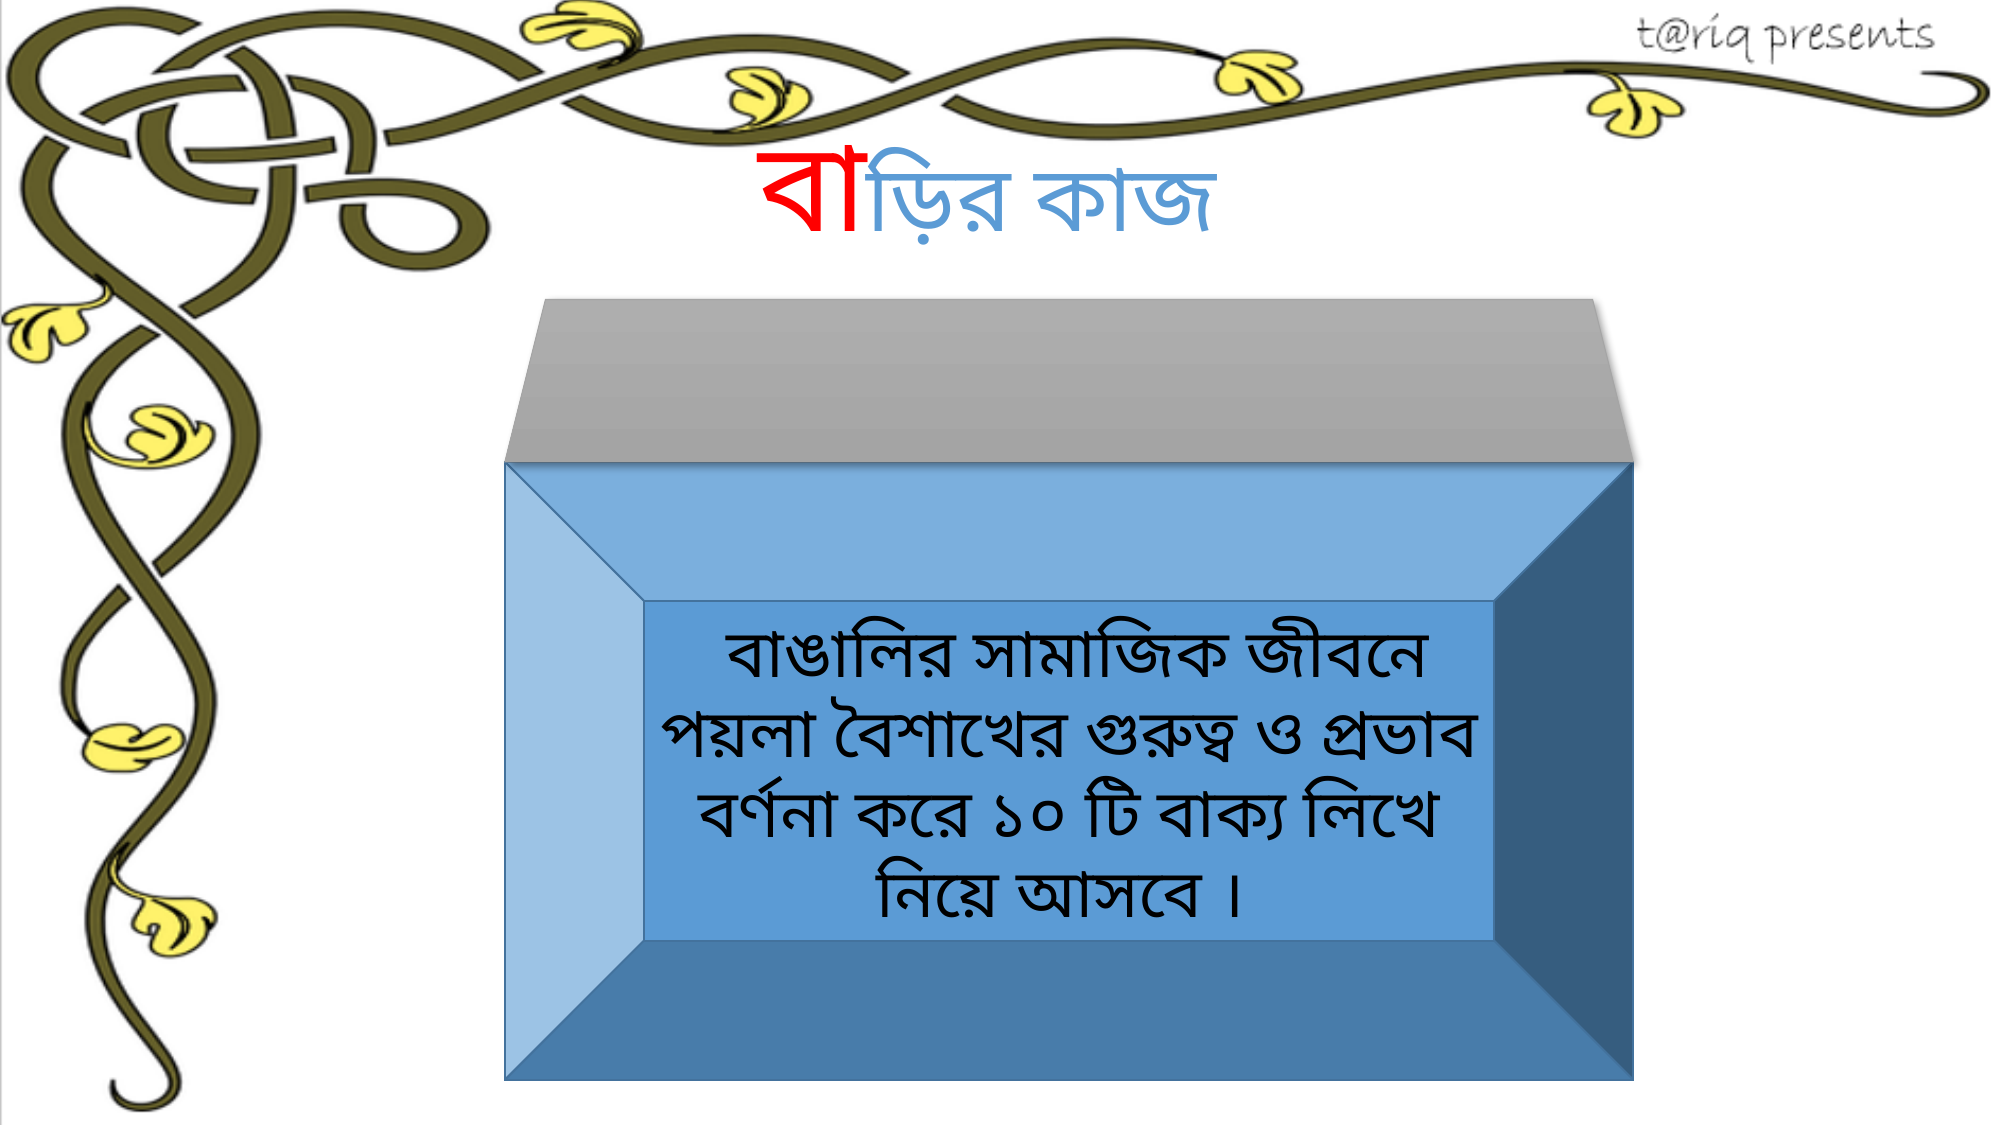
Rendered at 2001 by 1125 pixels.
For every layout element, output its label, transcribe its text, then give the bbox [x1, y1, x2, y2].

picture [0, 0, 2001, 1125]
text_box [504, 299, 1634, 1080]
title বাড়ির কাজ [736, 82, 1264, 296]
